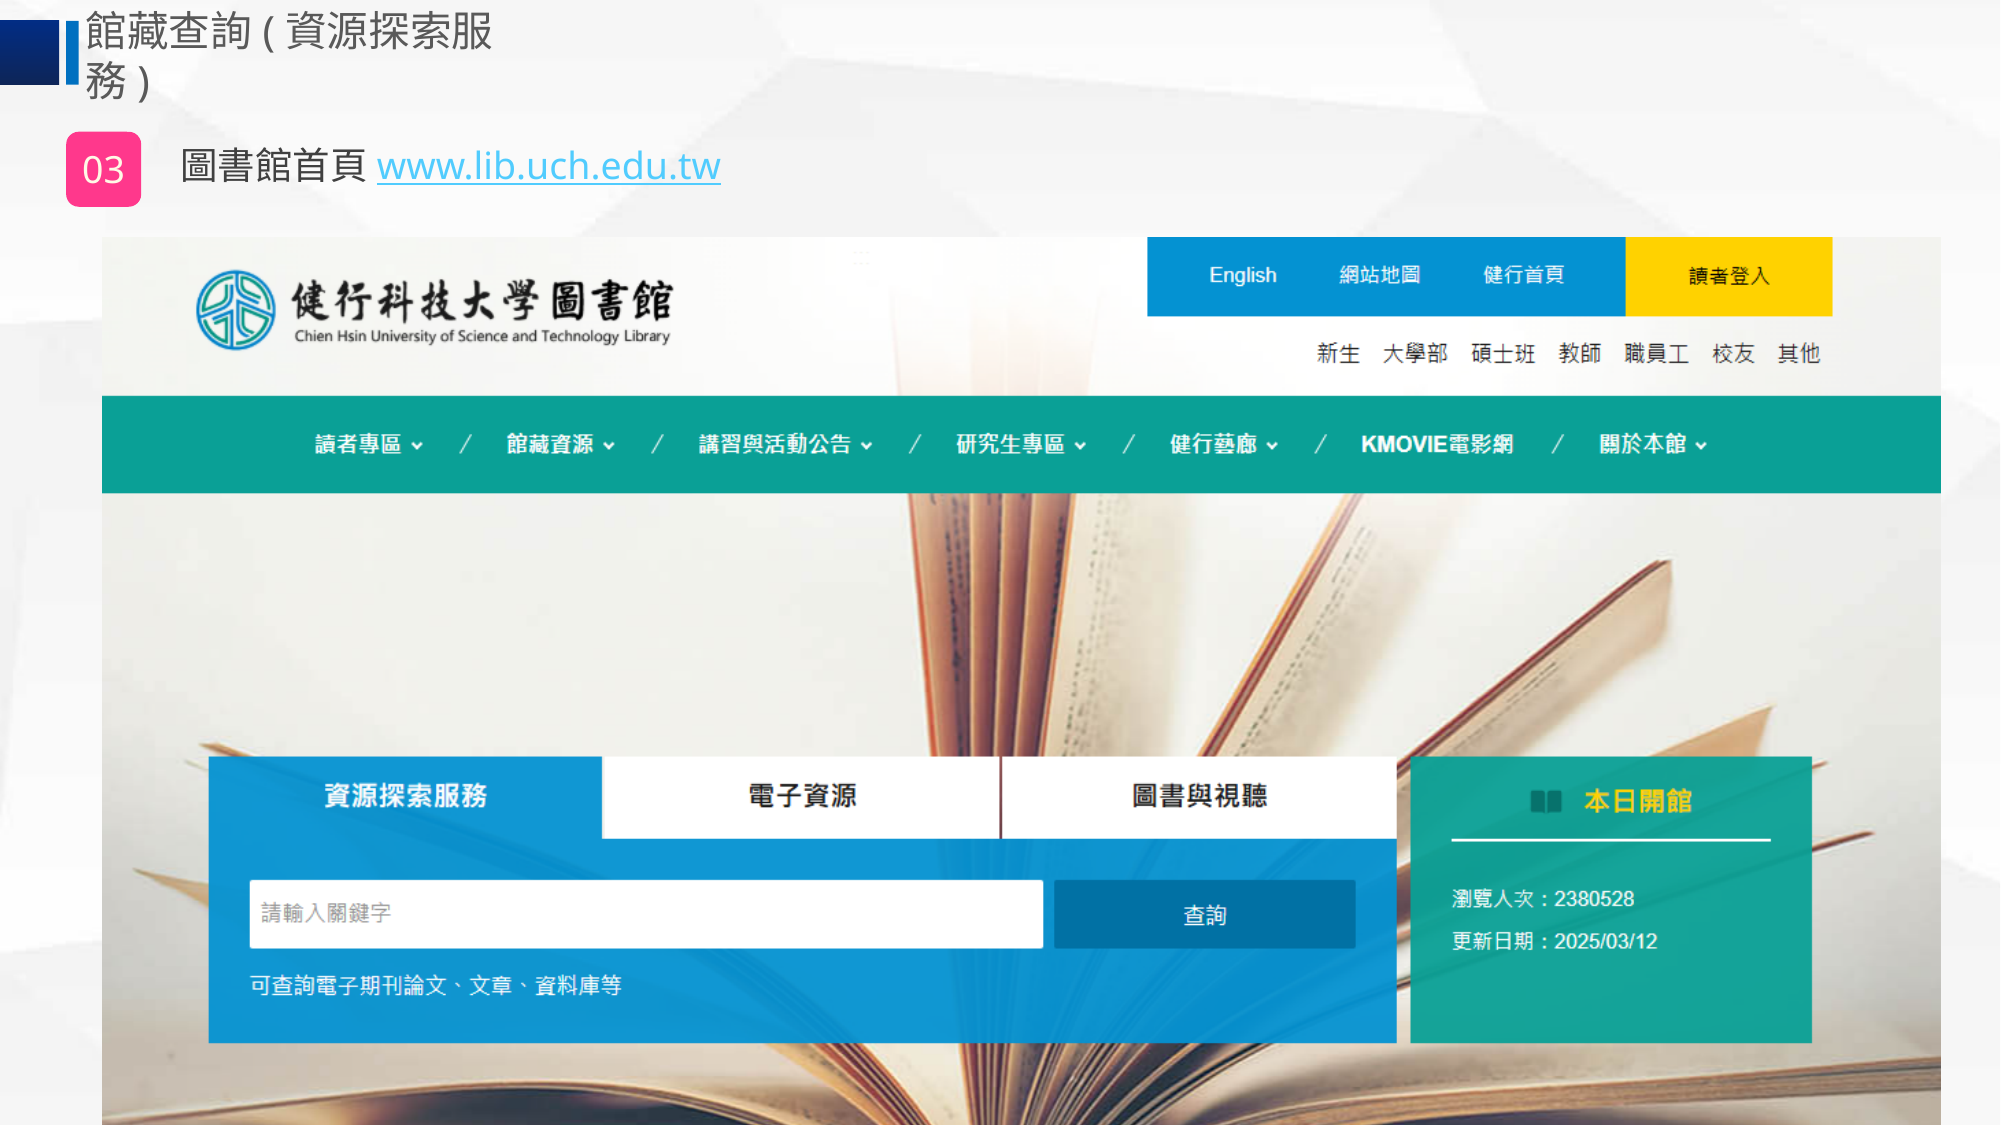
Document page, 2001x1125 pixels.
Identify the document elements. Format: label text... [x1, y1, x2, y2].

picture [0, 0, 2001, 1125]
text_box [66, 20, 70, 85]
text_box [0, 20, 60, 85]
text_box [66, 131, 735, 207]
text_box 館藏查詢(資源探索服務) [70, 9, 560, 101]
